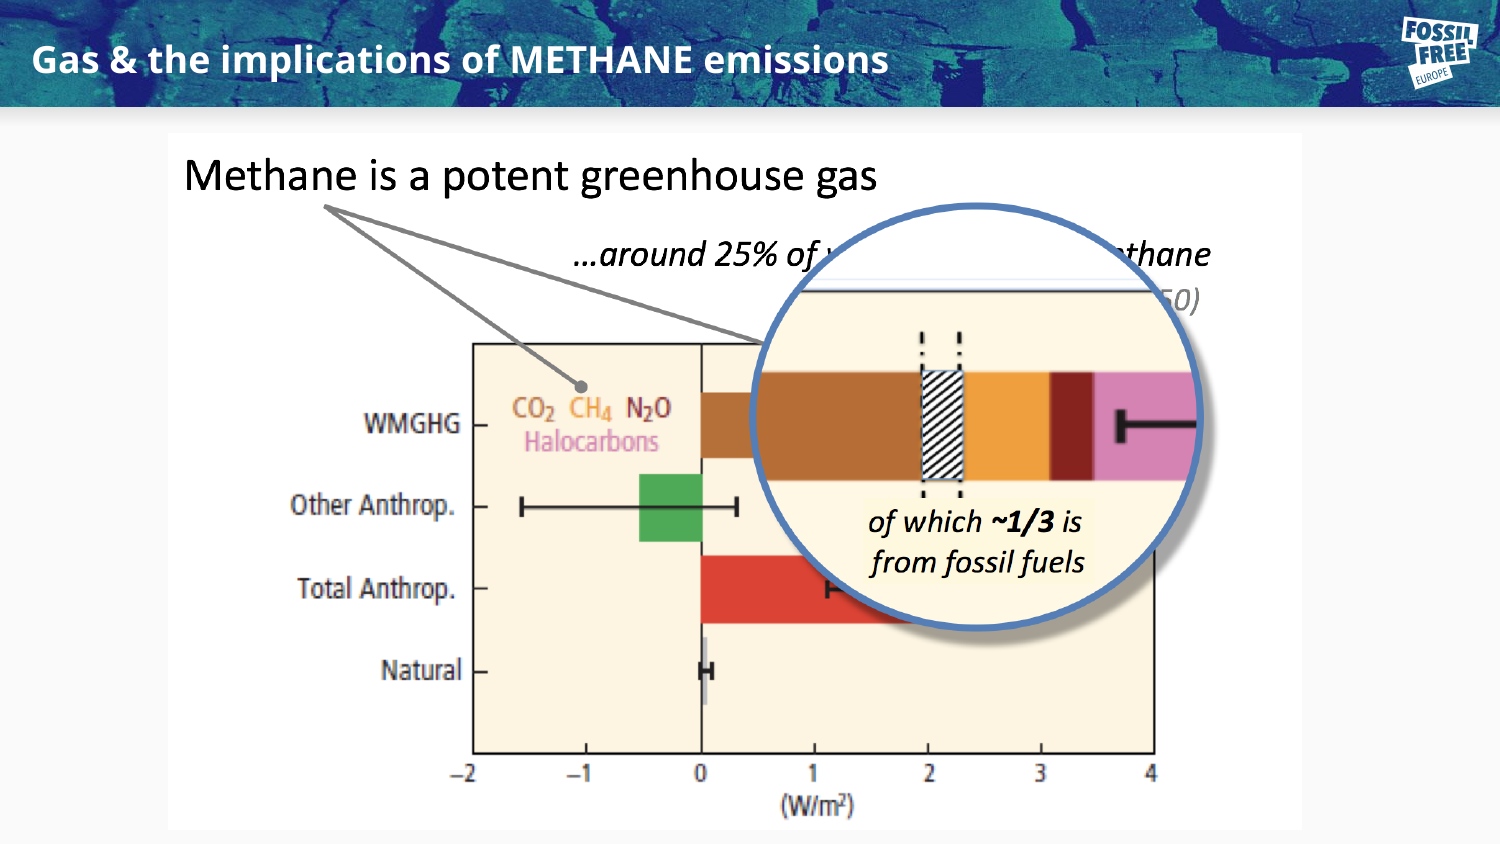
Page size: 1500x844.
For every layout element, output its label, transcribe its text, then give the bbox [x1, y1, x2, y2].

picture [0, 0, 1500, 132]
picture [167, 133, 1303, 830]
title Gas & the implications of METHANE emissions [16, 2, 1464, 102]
